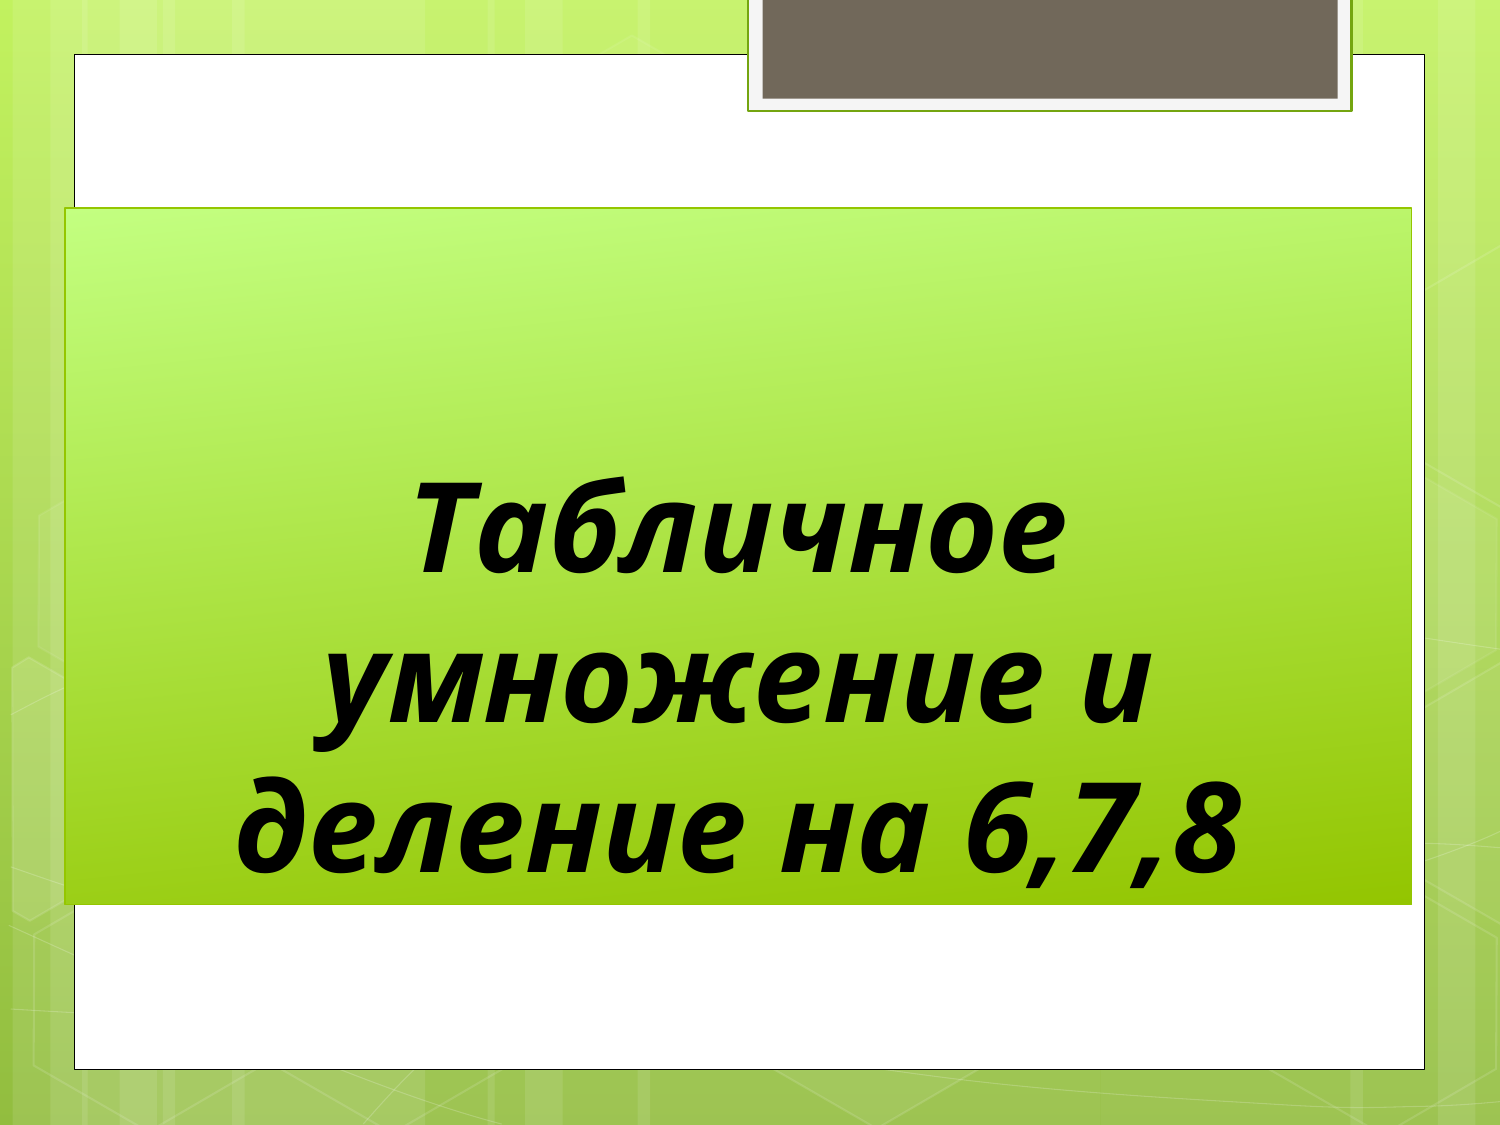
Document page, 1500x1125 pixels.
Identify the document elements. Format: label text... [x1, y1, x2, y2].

title Табличное умножение и деление на 6,7,8 [64, 207, 1412, 905]
